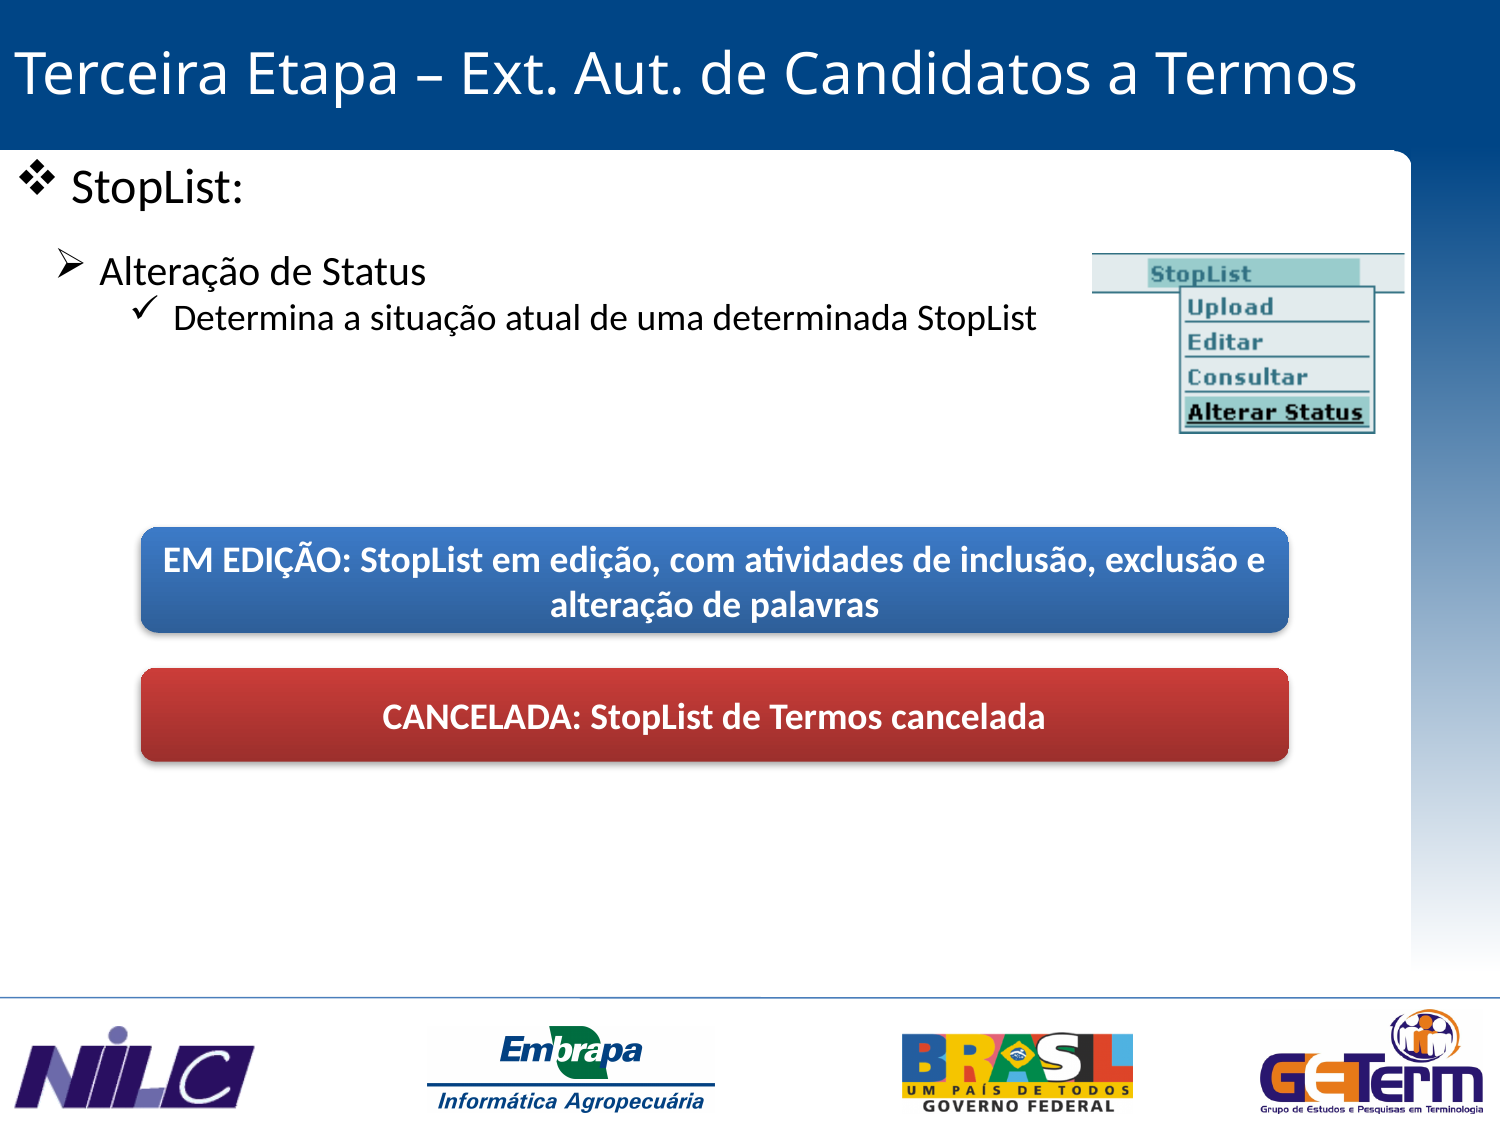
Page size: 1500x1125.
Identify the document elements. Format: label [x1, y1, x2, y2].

picture [11, 1025, 258, 1112]
text_box [0, 0, 1500, 973]
text_box [140, 527, 1290, 762]
picture [1260, 1009, 1483, 1114]
picture [1091, 253, 1407, 434]
picture [902, 1032, 1133, 1114]
